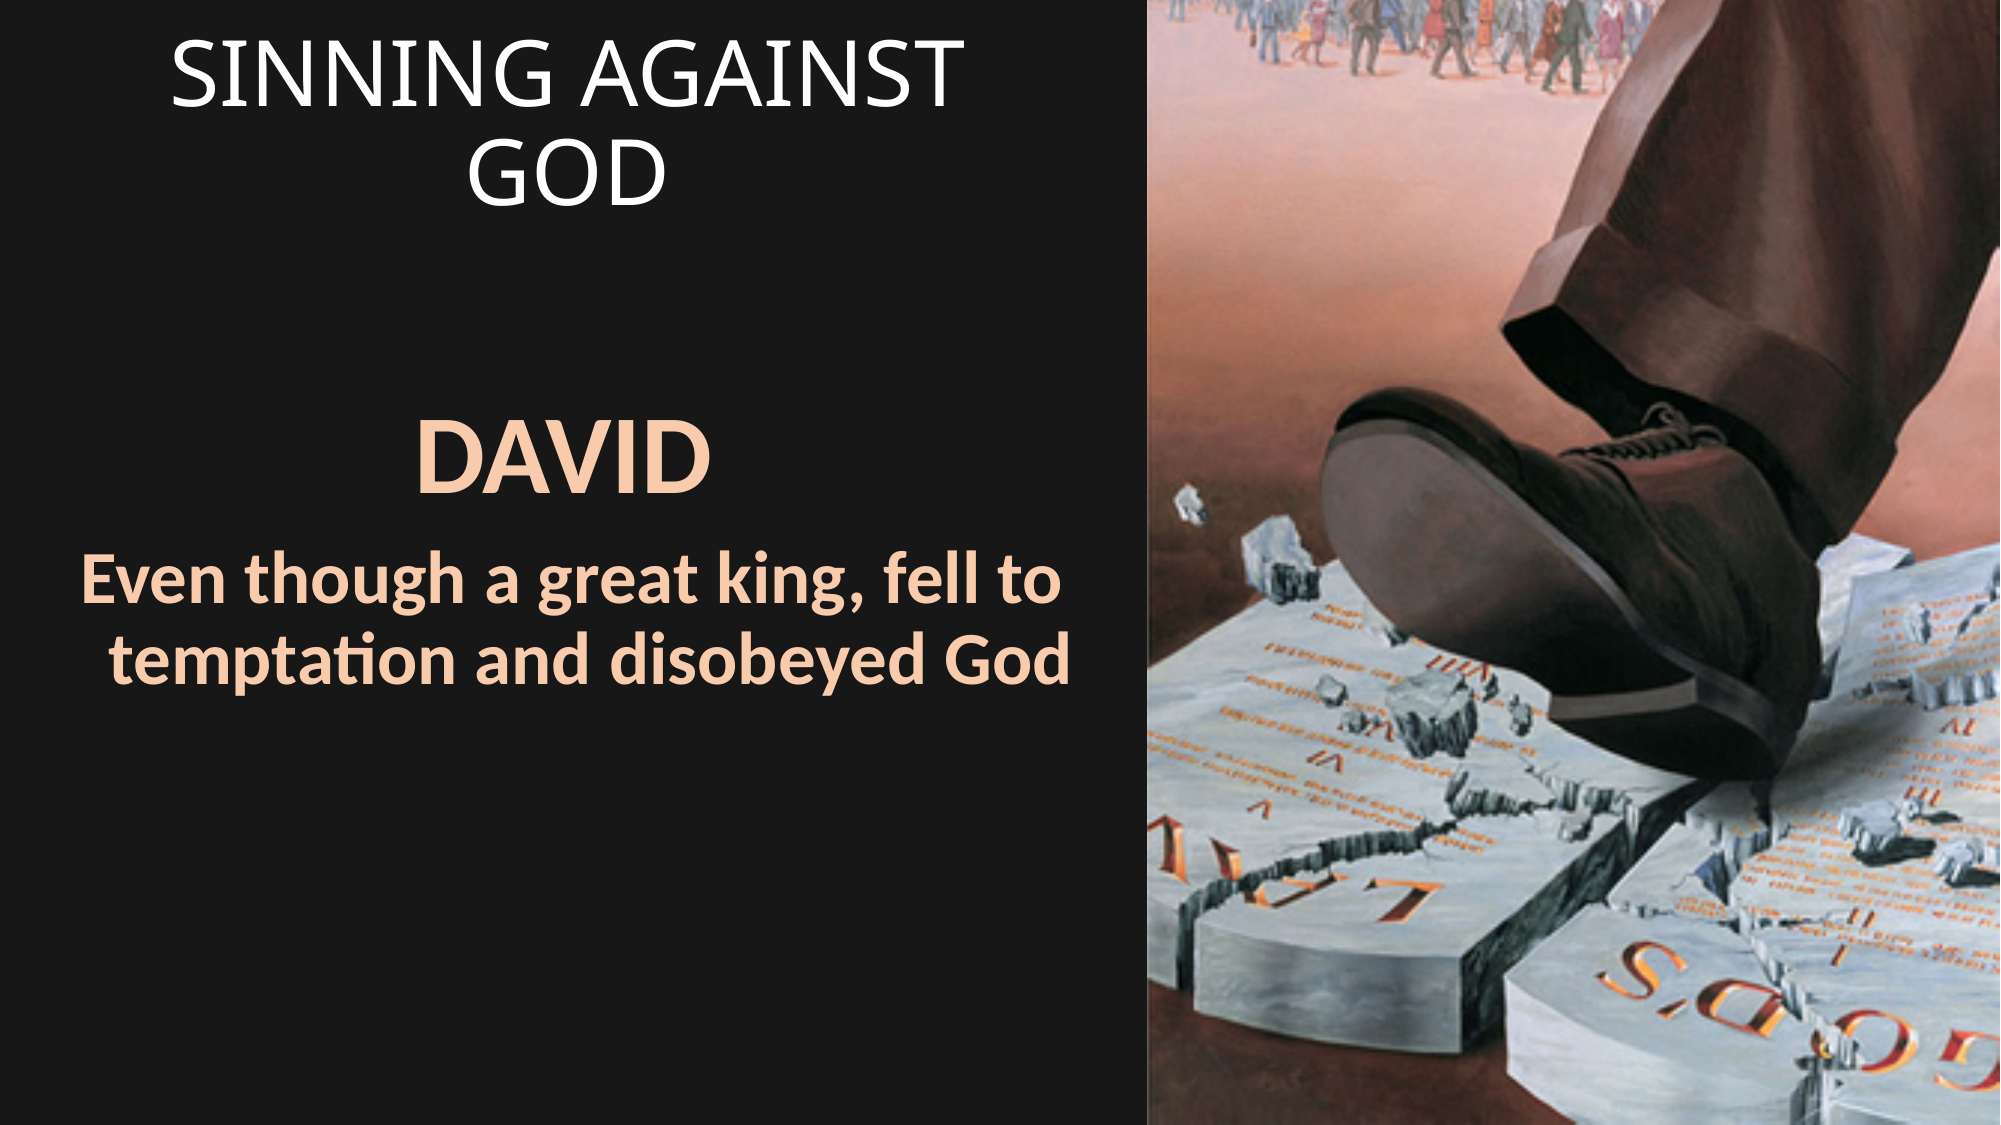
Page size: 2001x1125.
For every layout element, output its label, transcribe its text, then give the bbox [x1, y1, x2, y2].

title SINNING AGAINST GOD [68, 35, 1067, 219]
list DAVID Even though a great king, fell to temptation and disobeyed God [27, 278, 1118, 1012]
picture [1147, 0, 2000, 1125]
